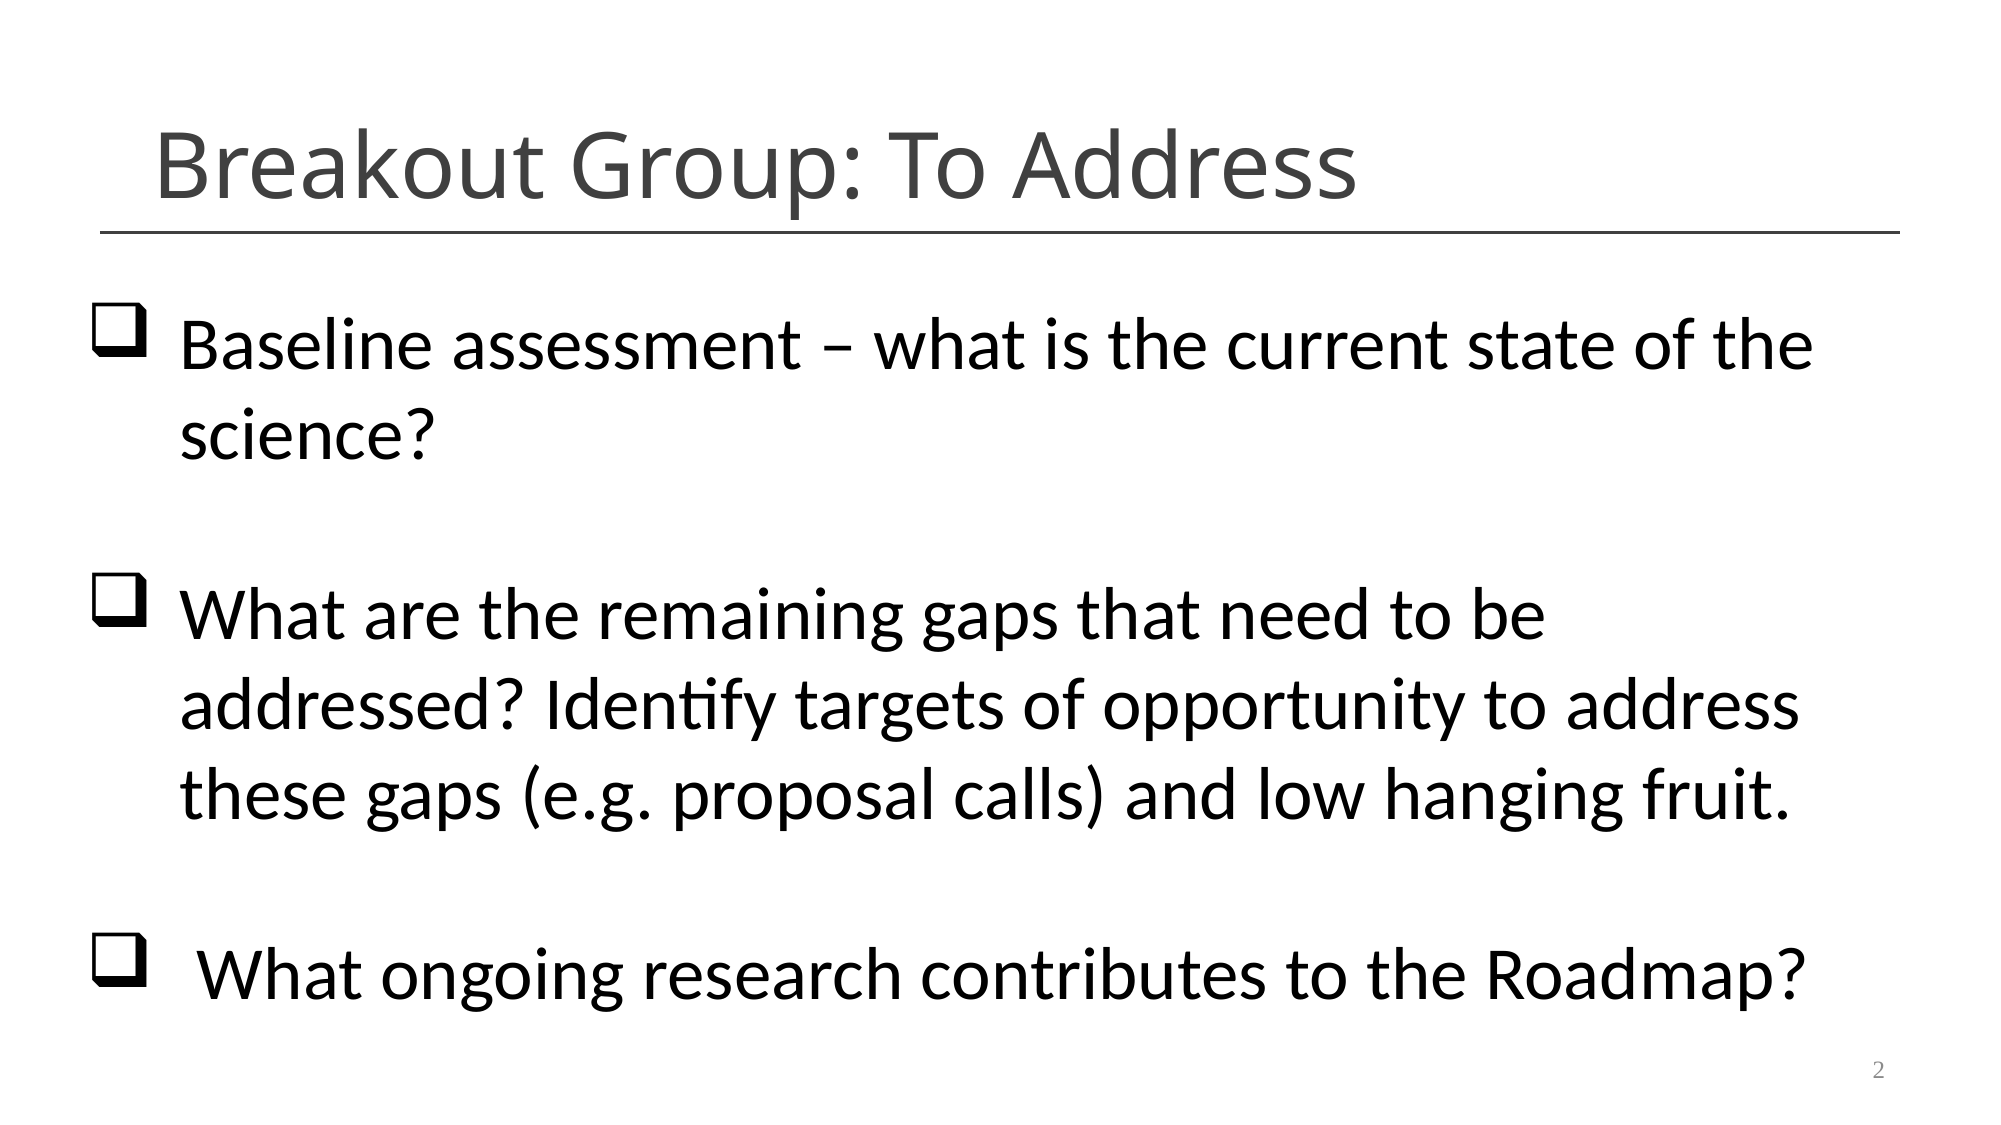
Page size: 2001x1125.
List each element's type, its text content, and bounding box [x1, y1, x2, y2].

text_box Baseline assessment – what is the current state of the science? What are the remaining gaps that need to be addressed? Identify targets of opportunity to address these gaps (e.g. proposal calls) and low hanging fruit. What ongoing research contributes to the Roadmap? [71, 287, 1900, 1022]
title Breakout Group: To Address [137, 59, 1863, 278]
slide_number 2 [1433, 1041, 1900, 1097]
